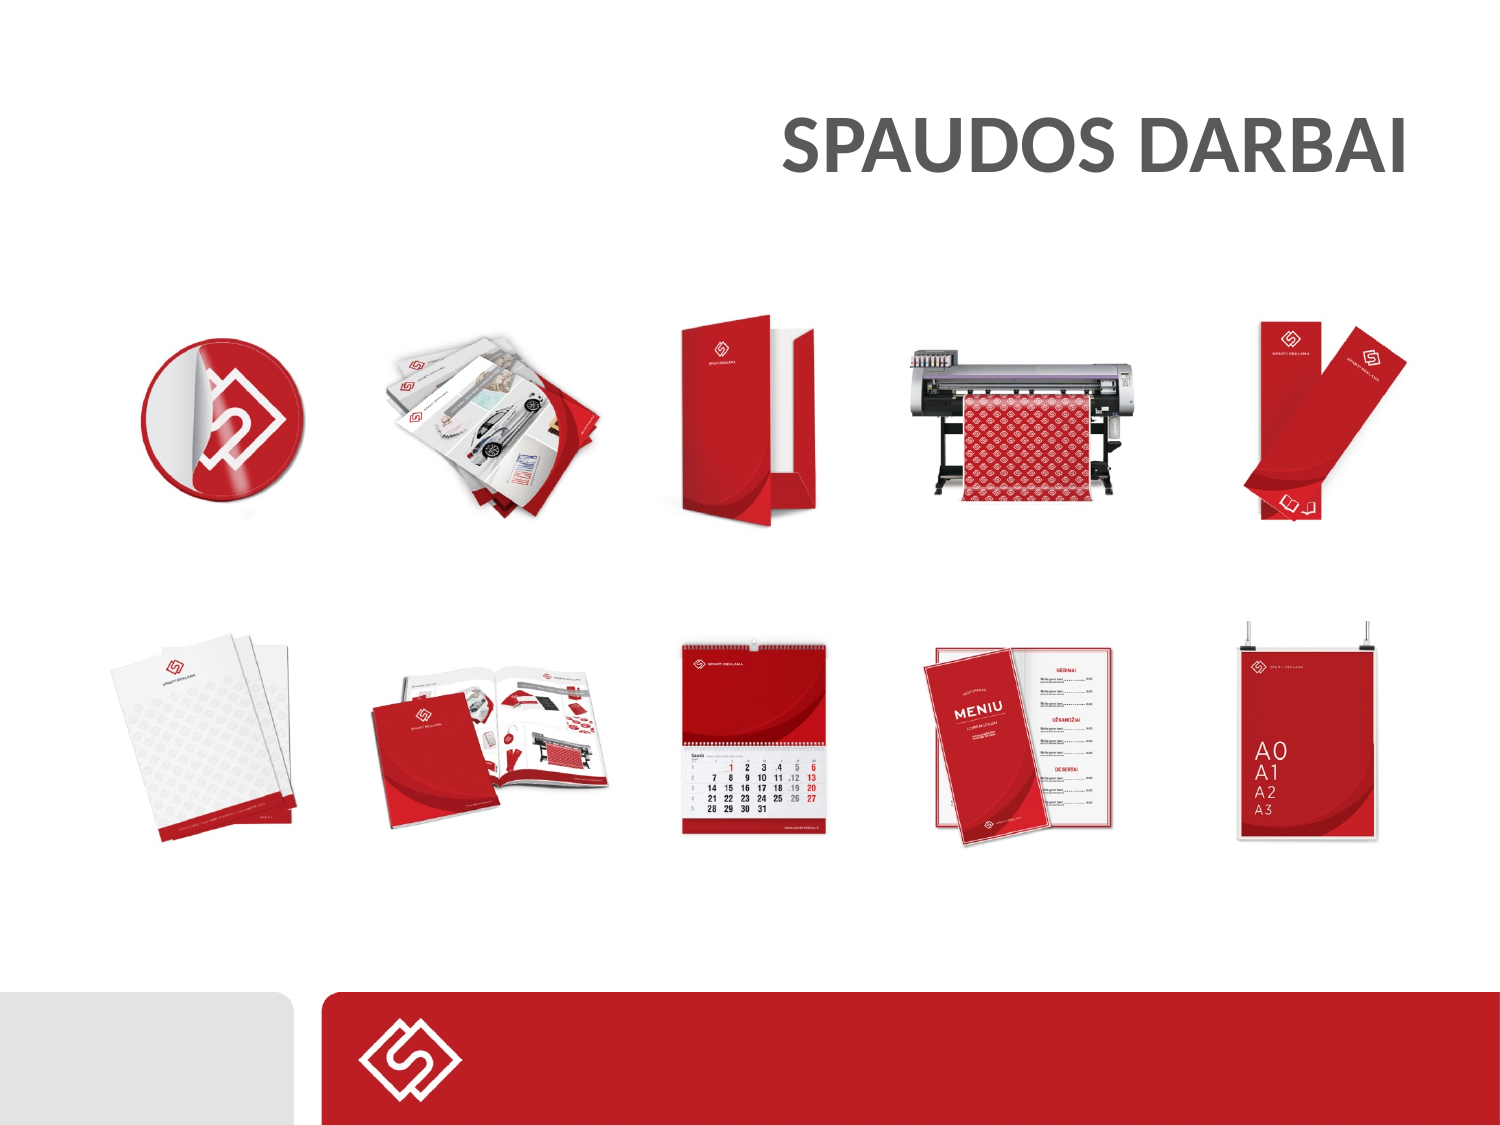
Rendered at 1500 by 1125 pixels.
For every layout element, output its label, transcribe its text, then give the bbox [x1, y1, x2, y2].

picture [891, 302, 1152, 540]
picture [360, 621, 880, 858]
picture [1174, 621, 1436, 858]
title SPAUDOS DARBAI [75, 45, 1425, 233]
picture [0, 992, 1500, 1125]
picture [891, 621, 1152, 858]
picture [1174, 302, 1436, 540]
picture [90, 302, 351, 540]
picture [360, 302, 880, 540]
picture [76, 621, 337, 858]
